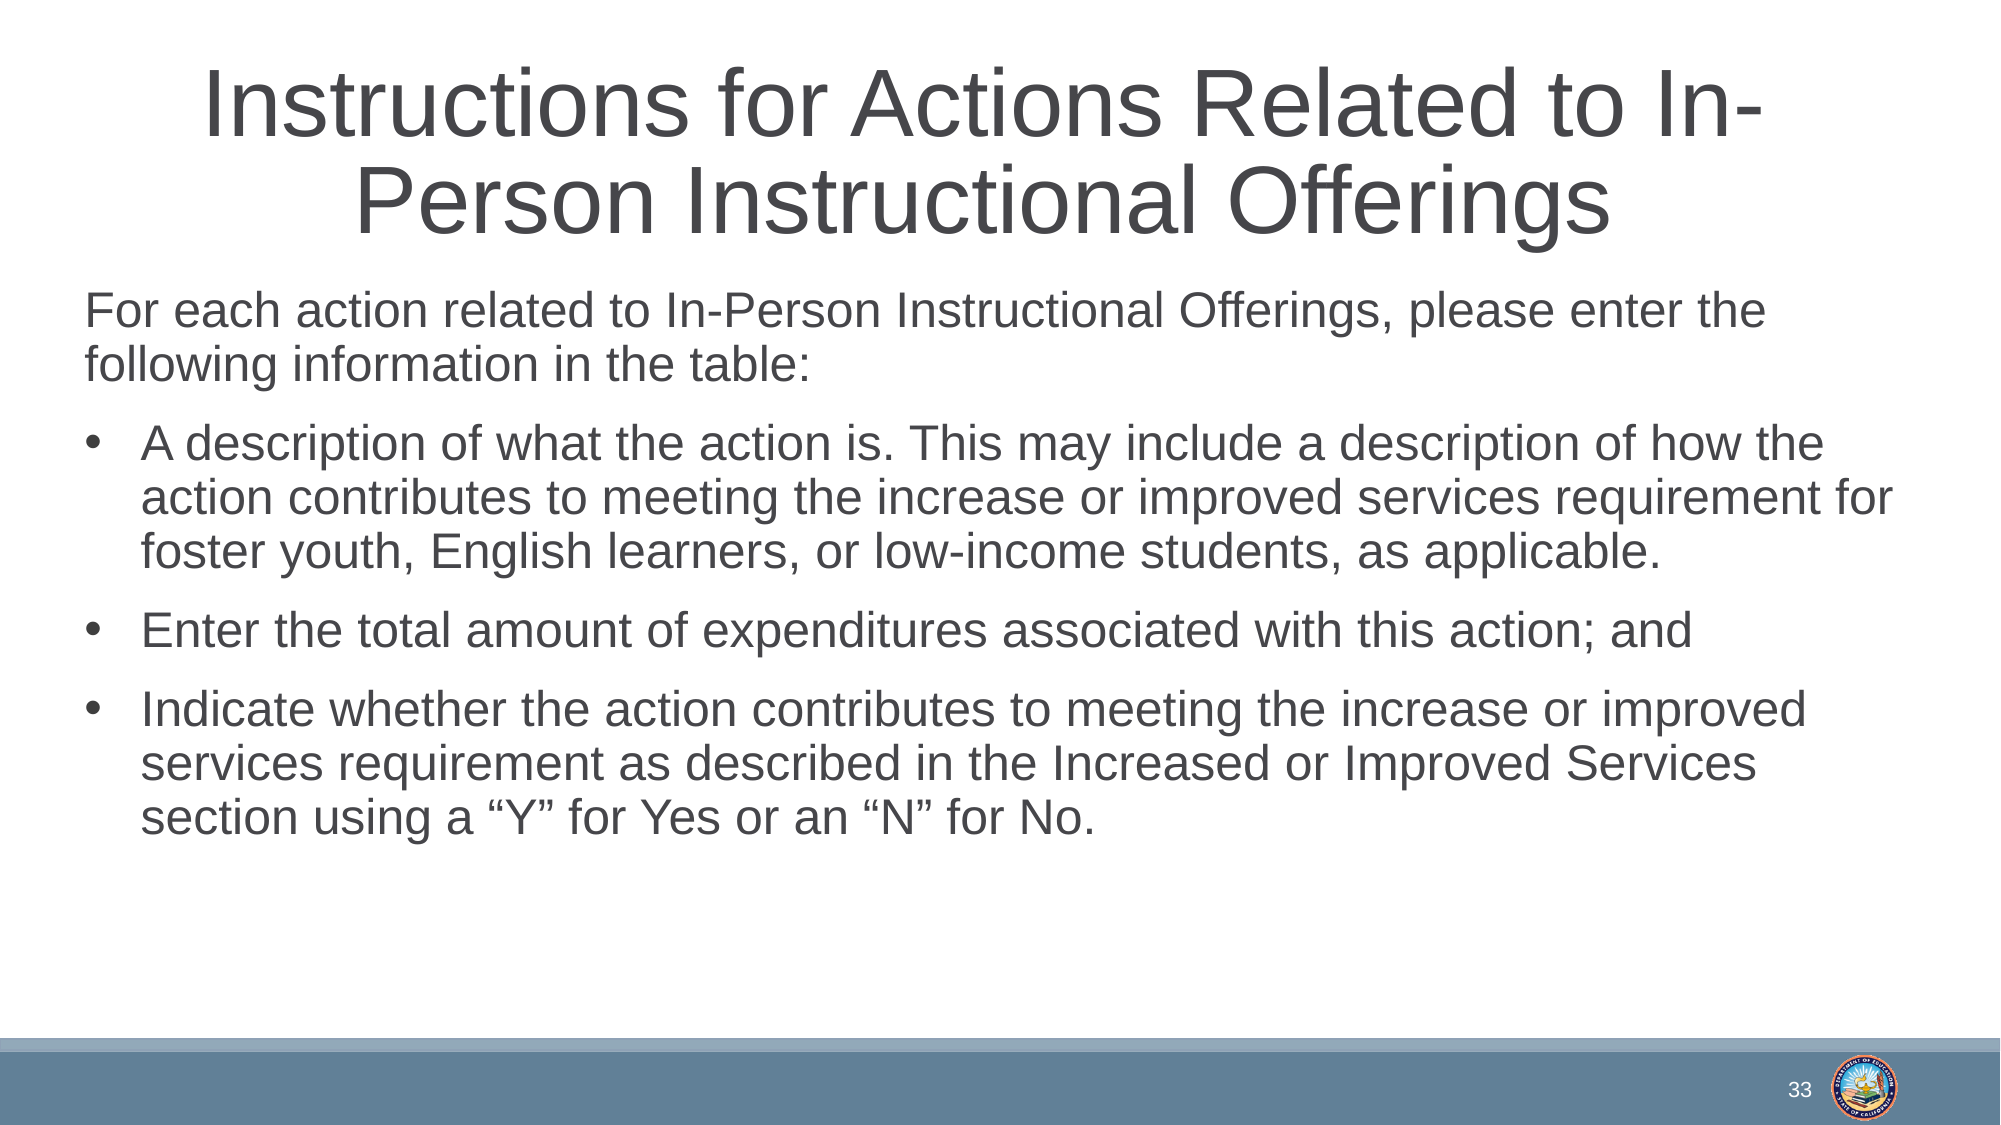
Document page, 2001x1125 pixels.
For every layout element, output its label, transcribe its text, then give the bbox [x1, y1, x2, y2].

list For each action related to In-Person Instructional Offerings, please enter the following information in the table: A description of what the action is. This may include a description of how the action contributes to meeting the increase or improved services requirement for foster youth, English learners, or low-income students, as applicable. Enter the total amount of expenditures associated with this action; and Indicate whether the action contributes to meeting the increase or improved services requirement as described in the Increased or Improved Services section using a “Y” for Yes or an “N” for No. [58, 277, 1910, 992]
picture [1831, 1055, 1899, 1122]
title Instructions for Actions Related to In-Person Instructional Offerings [45, 47, 1922, 261]
slide_number 33 [1611, 1059, 1827, 1119]
